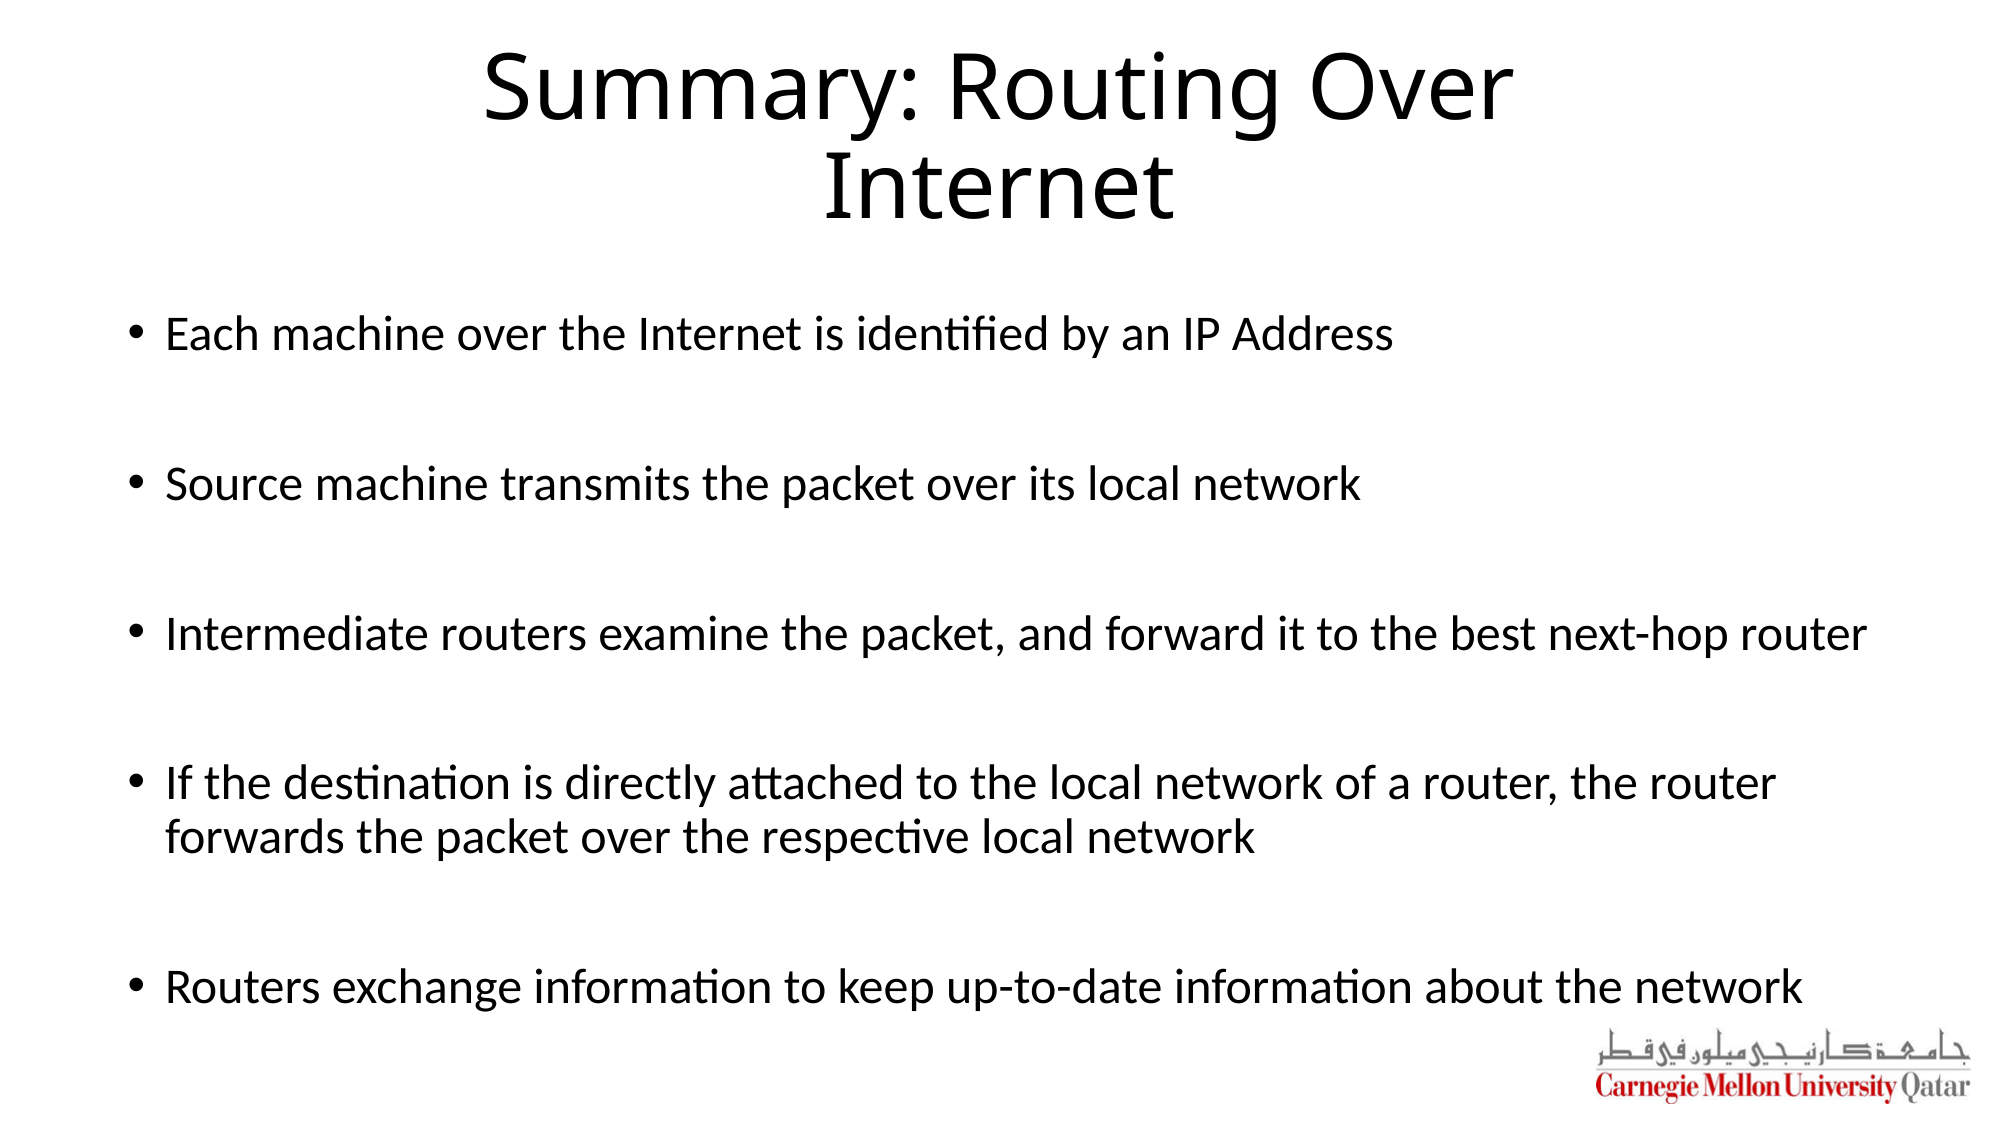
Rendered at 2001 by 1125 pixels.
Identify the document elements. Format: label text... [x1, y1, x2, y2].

title Summary: Routing Over Internet [324, 52, 1675, 226]
list Each machine over the Internet is identified by an IP Address Source machine transmits the packet over its local network Intermediate routers examine the packet, and forward it to the best next-hop router If the destination is directly attached to the local network of a router, the router forwards the packet over the respective local network Routers exchange information to keep up-to-date information about the network [112, 299, 1950, 1043]
picture [1596, 1027, 1971, 1104]
